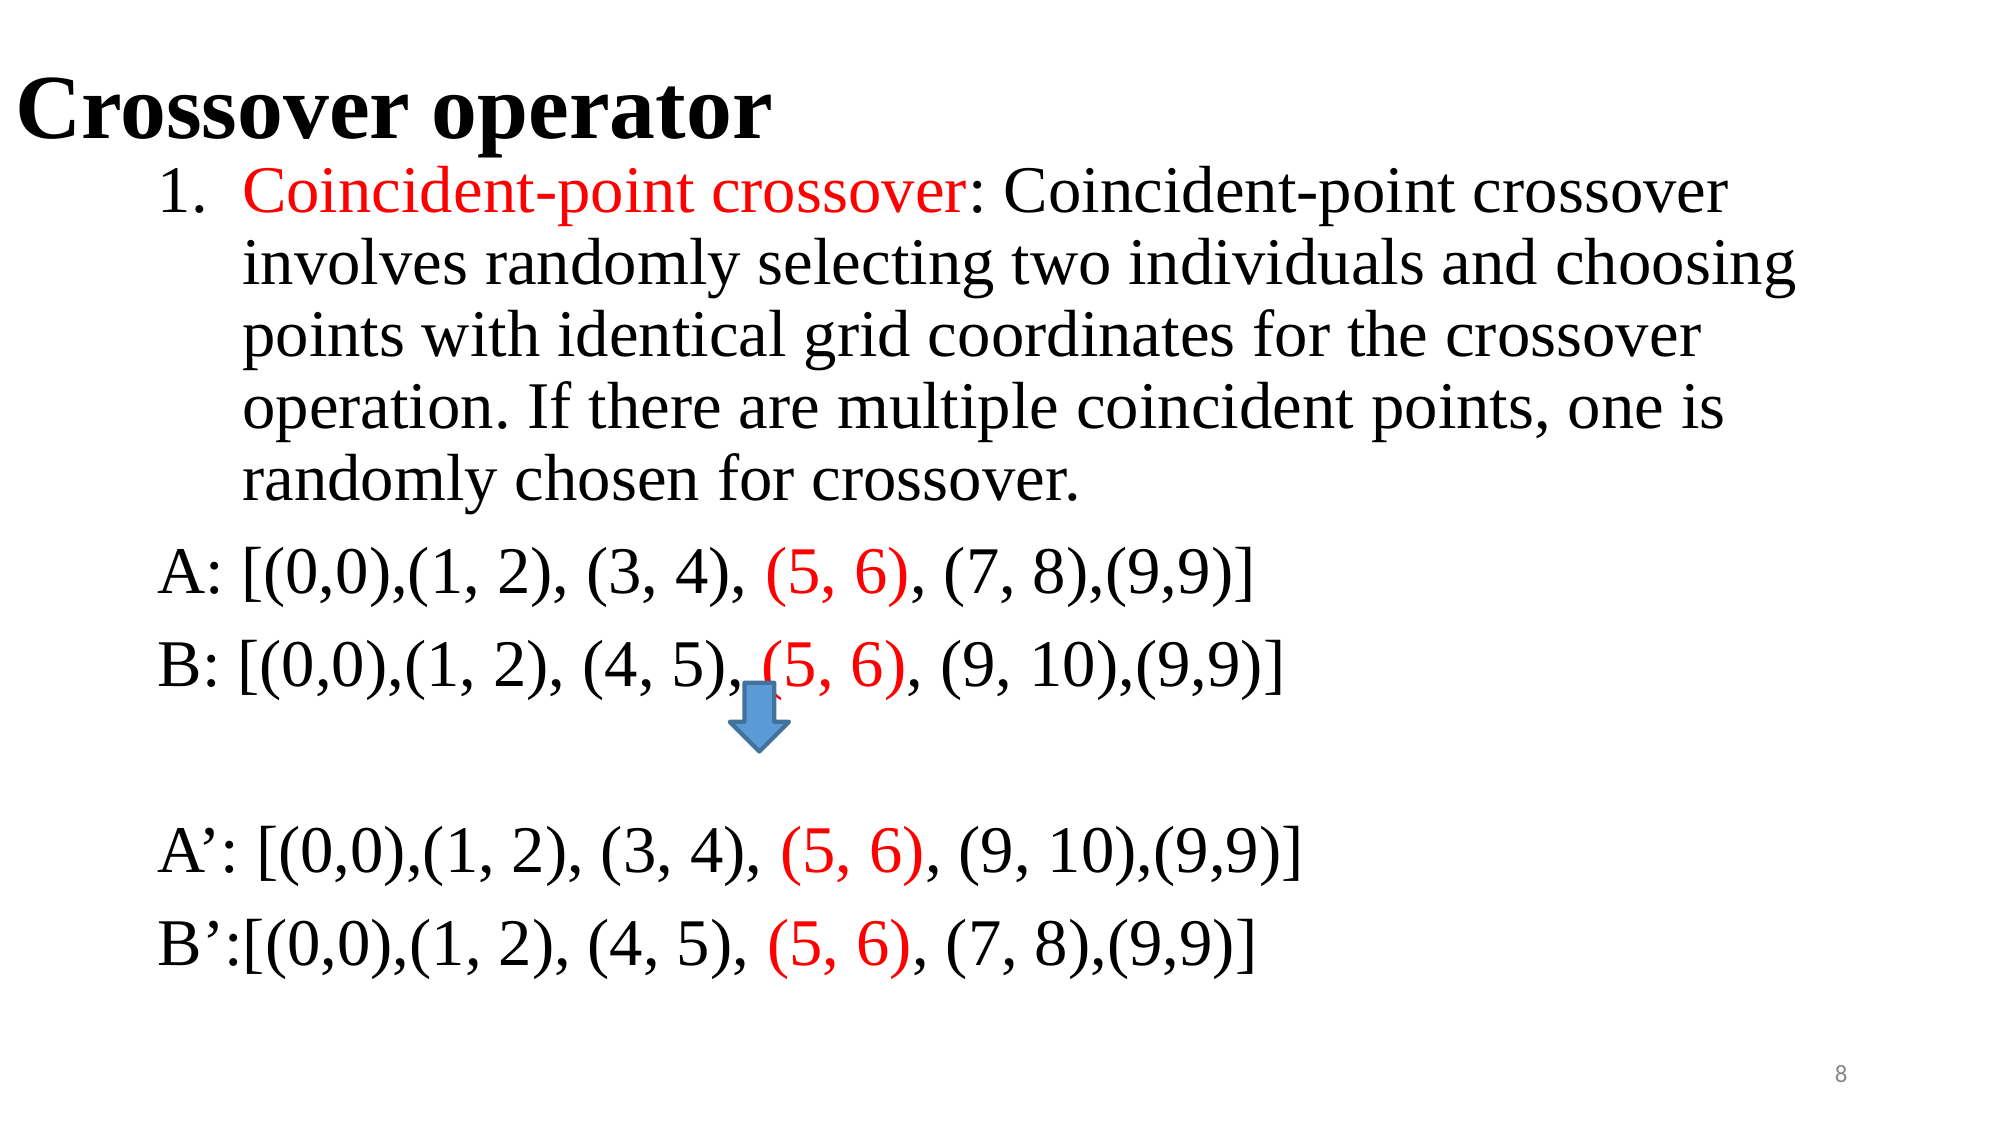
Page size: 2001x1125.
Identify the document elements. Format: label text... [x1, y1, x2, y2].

list Coincident-point crossover: Coincident-point crossover involves randomly selecting two individuals and choosing points with identical grid coordinates for the crossover operation. If there are multiple coincident points, one is randomly chosen for crossover. A: [(0,0),(1, 2), (3, 4), (5, 6), (7, 8),(9,9)] B: [(0,0),(1, 2), (4, 5), (5, 6), (9, 10),(9,9)] A’: [(0,0),(1, 2), (3, 4), (5, 6), (9, 10),(9,9)] B’:[(0,0),(1, 2), (4, 5), (5, 6), (7, 8),(9,9)] [142, 147, 1911, 993]
text_box [727, 680, 791, 754]
title Crossover operator [0, 0, 1725, 218]
slide_number 8 [1412, 1042, 1863, 1103]
